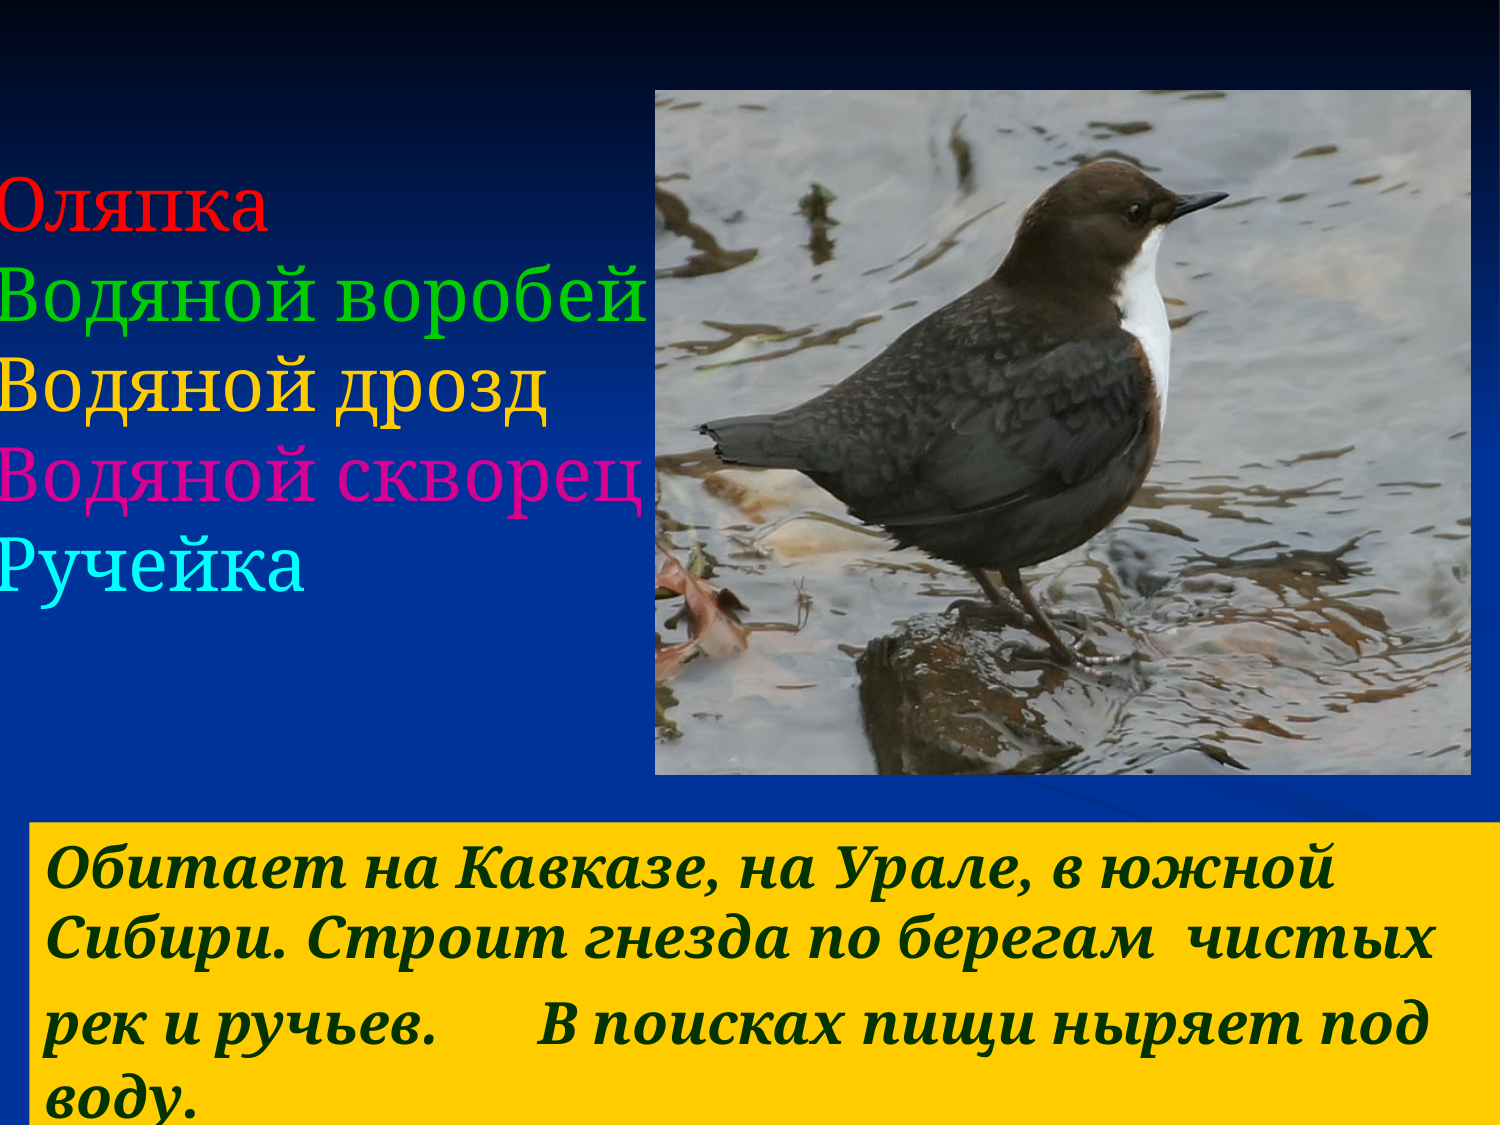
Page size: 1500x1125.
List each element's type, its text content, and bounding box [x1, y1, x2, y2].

text_box Обитает на Кавказе, на Урале, в южной Сибири. Строит гнезда по берегам чистых рек и ручьев. В поисках пищи ныряет под воду. [29, 822, 1500, 1125]
text_box Оляпка Водяной воробей Водяной дрозд Водяной скворец Ручейка [0, 148, 650, 614]
picture [655, 89, 1471, 776]
